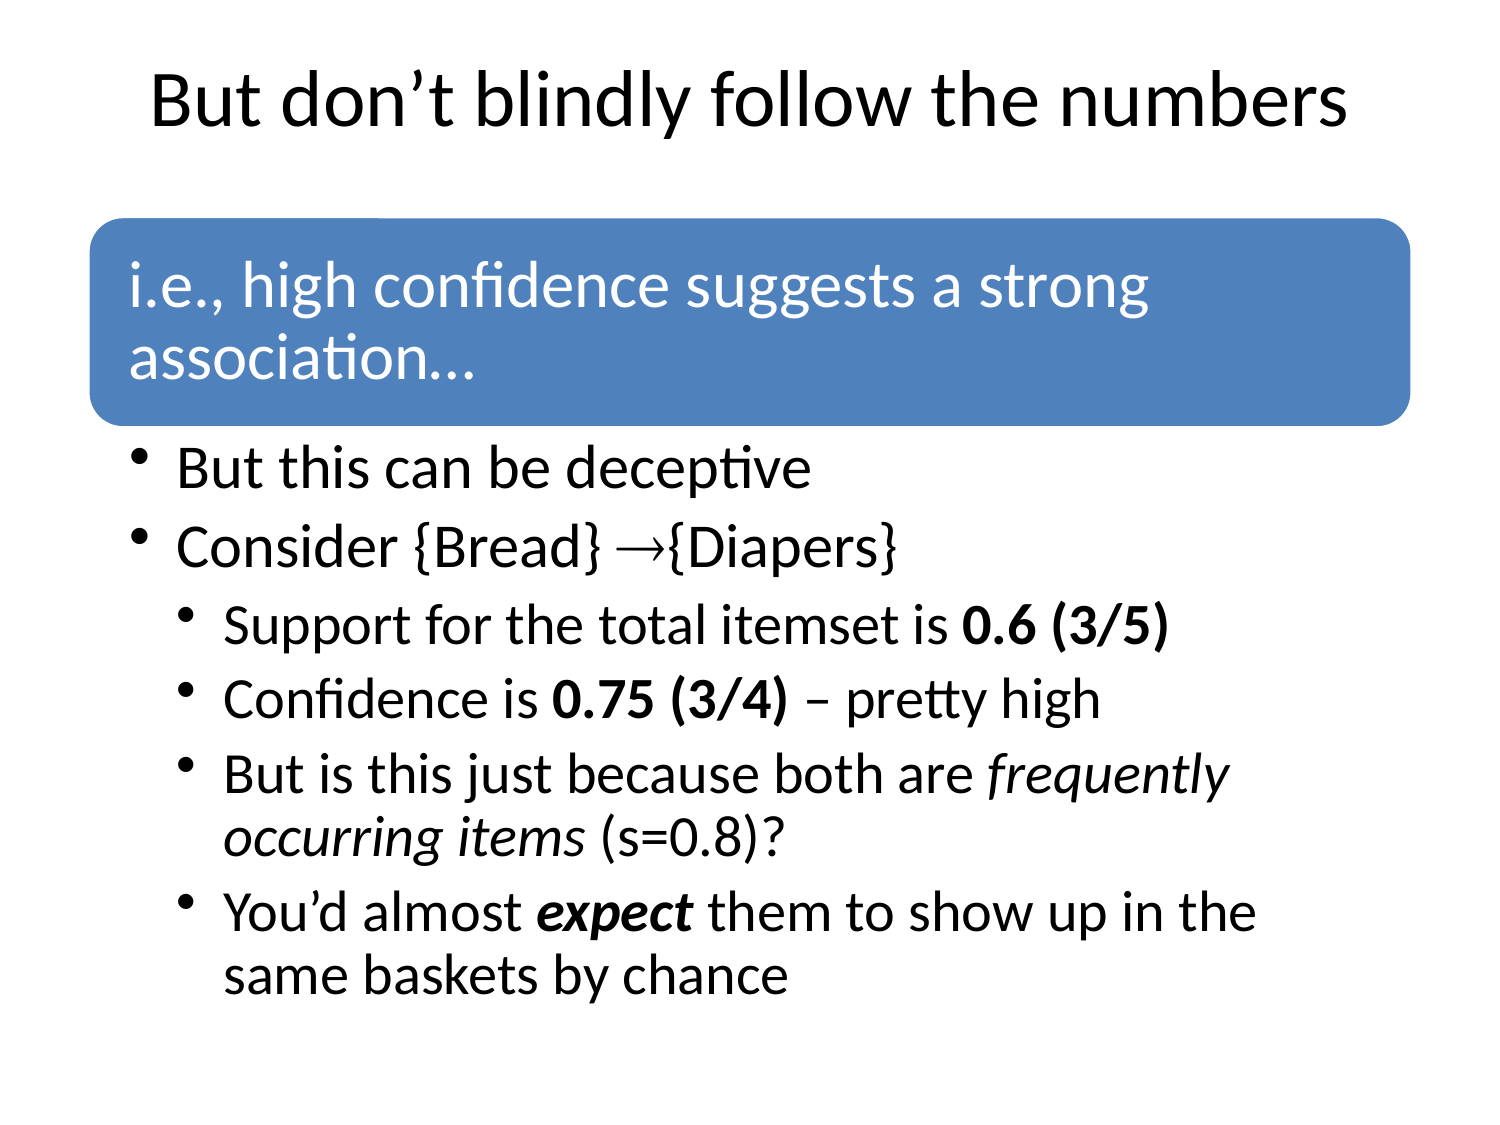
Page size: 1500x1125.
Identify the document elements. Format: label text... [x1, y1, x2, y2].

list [87, 199, 1413, 1063]
title But don’t blindly follow the numbers [75, 0, 1425, 188]
